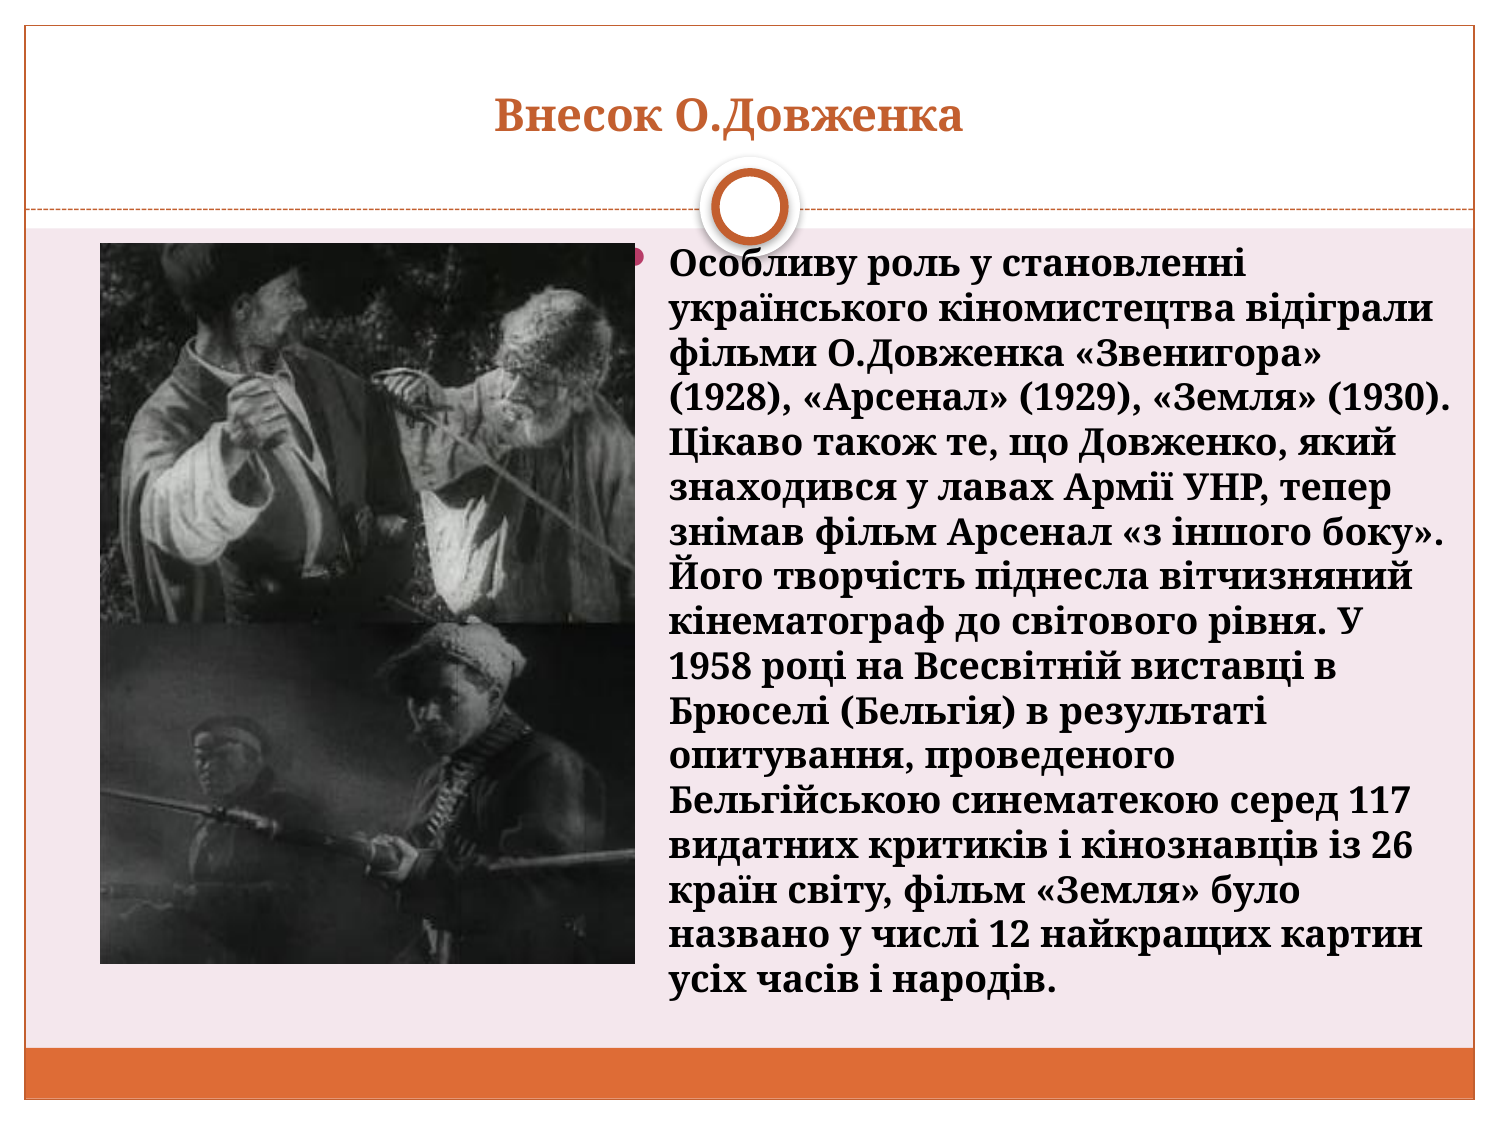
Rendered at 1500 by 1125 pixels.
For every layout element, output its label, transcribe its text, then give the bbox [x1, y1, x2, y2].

picture [100, 243, 635, 965]
title Внесок О.Довженка [29, 78, 1430, 203]
list Особливу роль у становленні українського кіномистецтва відіграли фільми О.Довженка «Звенигора» (1928), «Арсенал» (1929), «Земля» (1930). Цікаво також те, що Довженко, який знаходився у лавах Армії УНР, тепер знімав фільм Арсенал «з іншого боку». Його творчість піднесла вітчизняний кінематограф до світового рівня. У 1958 році на Всесвітній виставці в Брюселі (Бельгія) в результаті опитування, проведеного Бельгійською синематекою серед 117 видатних критиків і кінознавців із 26 країн світу, фільм «Земля» було названо у числі 12 найкращих картин усіх часів і народів. [608, 231, 1471, 1125]
